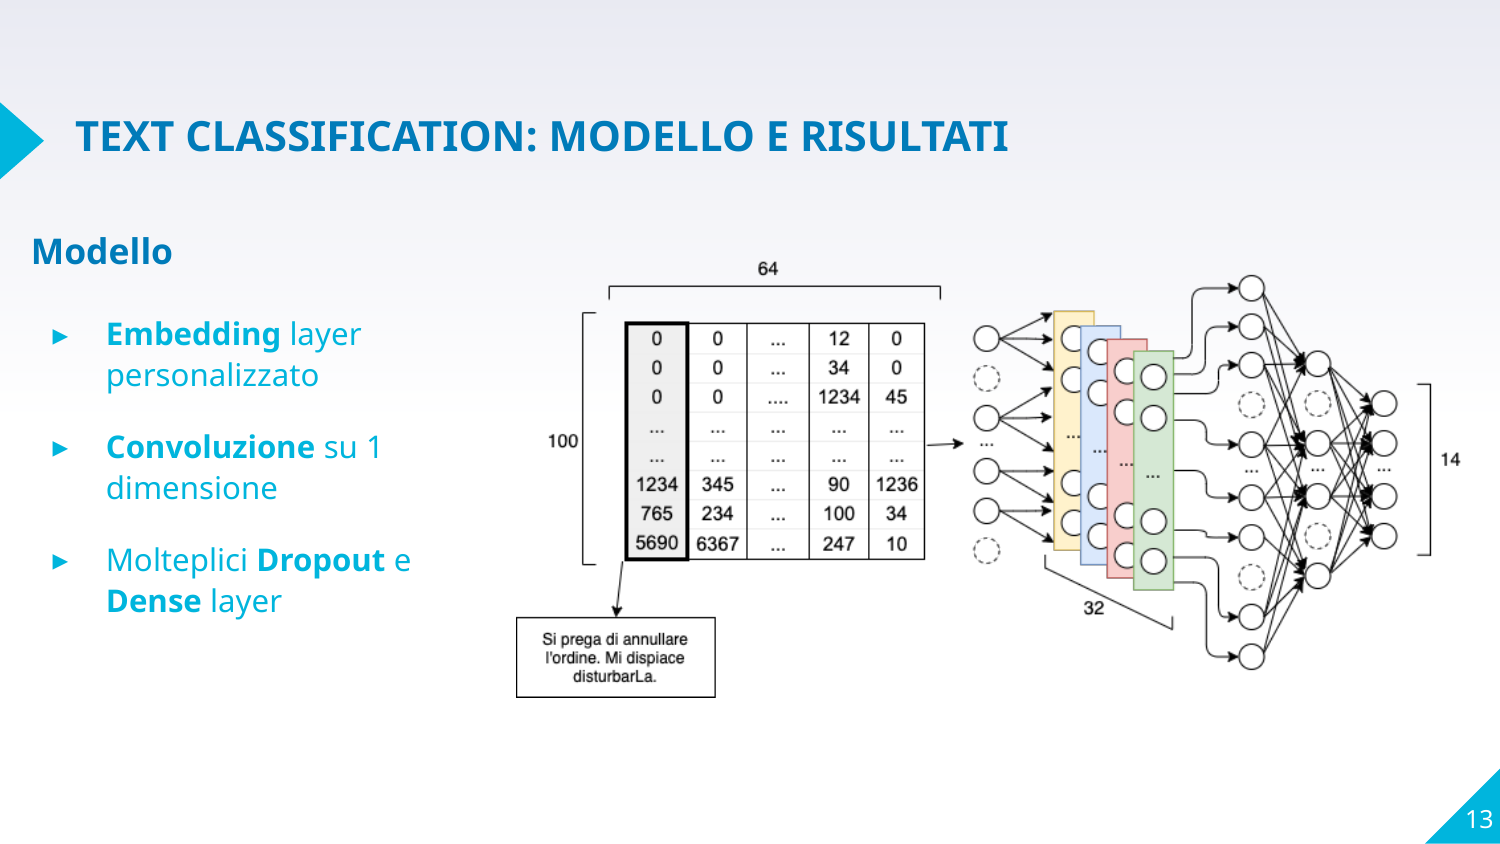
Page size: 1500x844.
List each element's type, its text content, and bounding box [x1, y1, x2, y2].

title TEXT CLASSIFICATION: MODELLO E RISULTATI [75, 119, 1130, 164]
slide_number ‹#› [1418, 760, 1494, 838]
subtitle Modello Embedding layer personalizzato Convoluzione su 1 dimensione Molteplici Dropout e Dense layer [30, 224, 496, 510]
picture [515, 246, 1471, 699]
